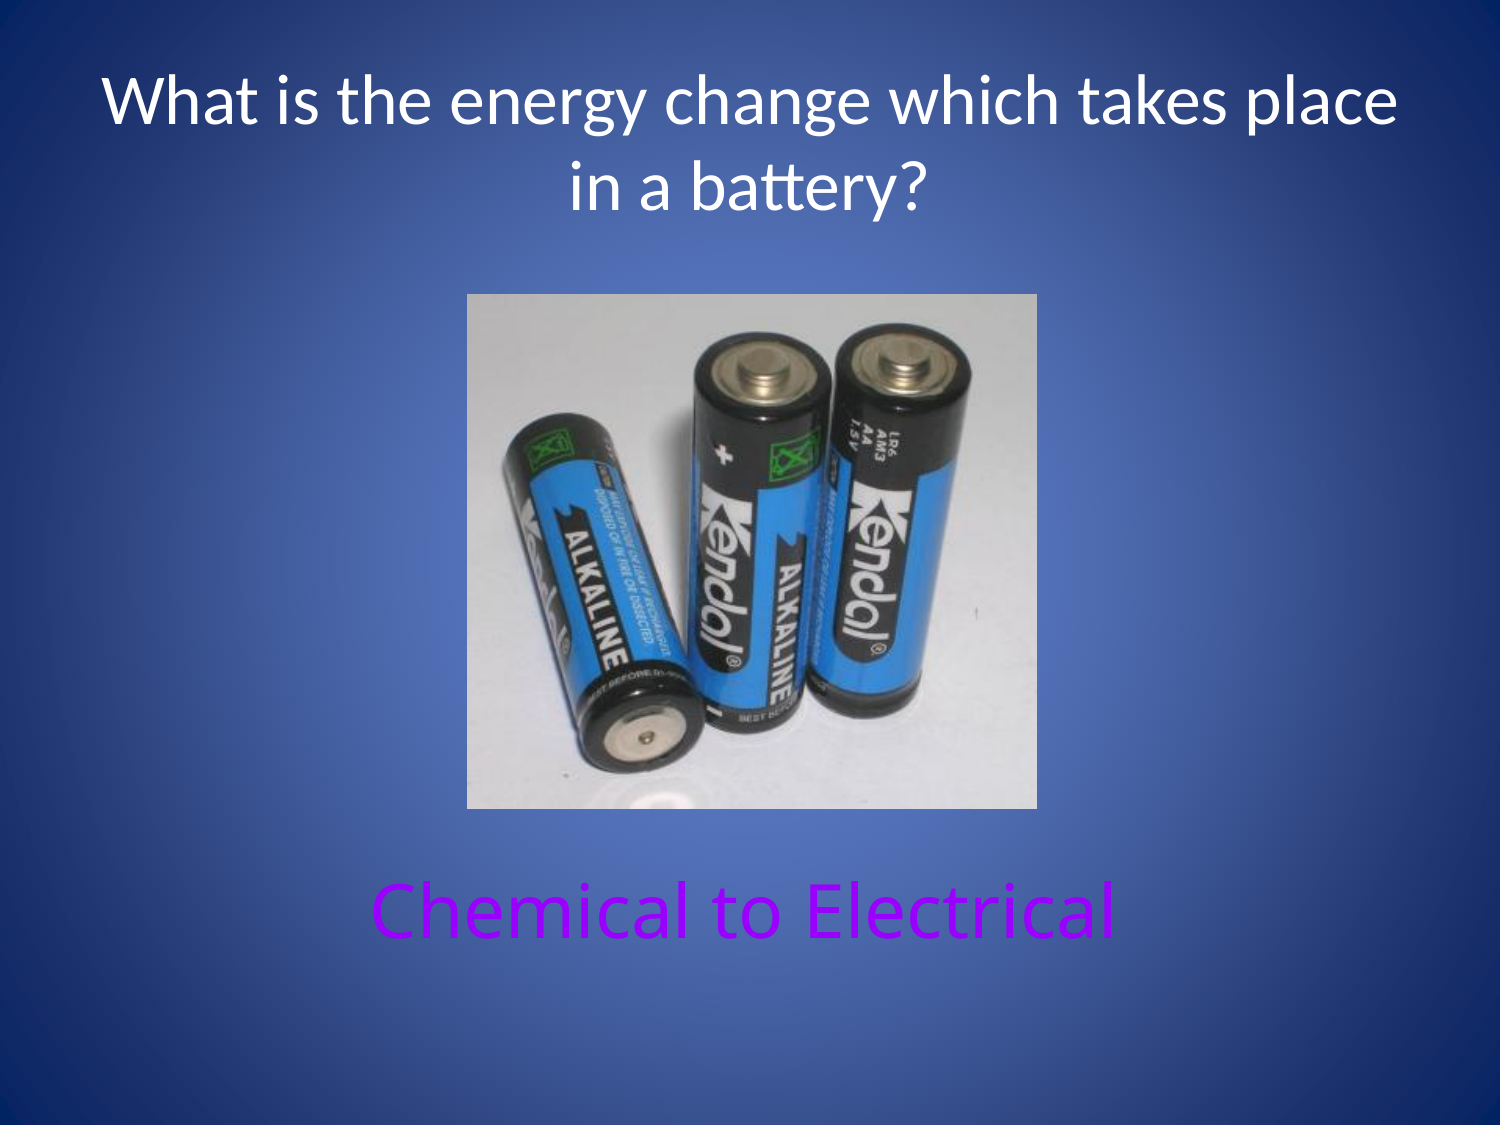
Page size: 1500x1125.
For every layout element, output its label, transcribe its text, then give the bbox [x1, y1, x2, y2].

title What is the energy change which takes place in a battery? [75, 45, 1425, 233]
text_box Chemical to Electrical [355, 856, 1133, 962]
picture [0, 0, 1500, 1125]
